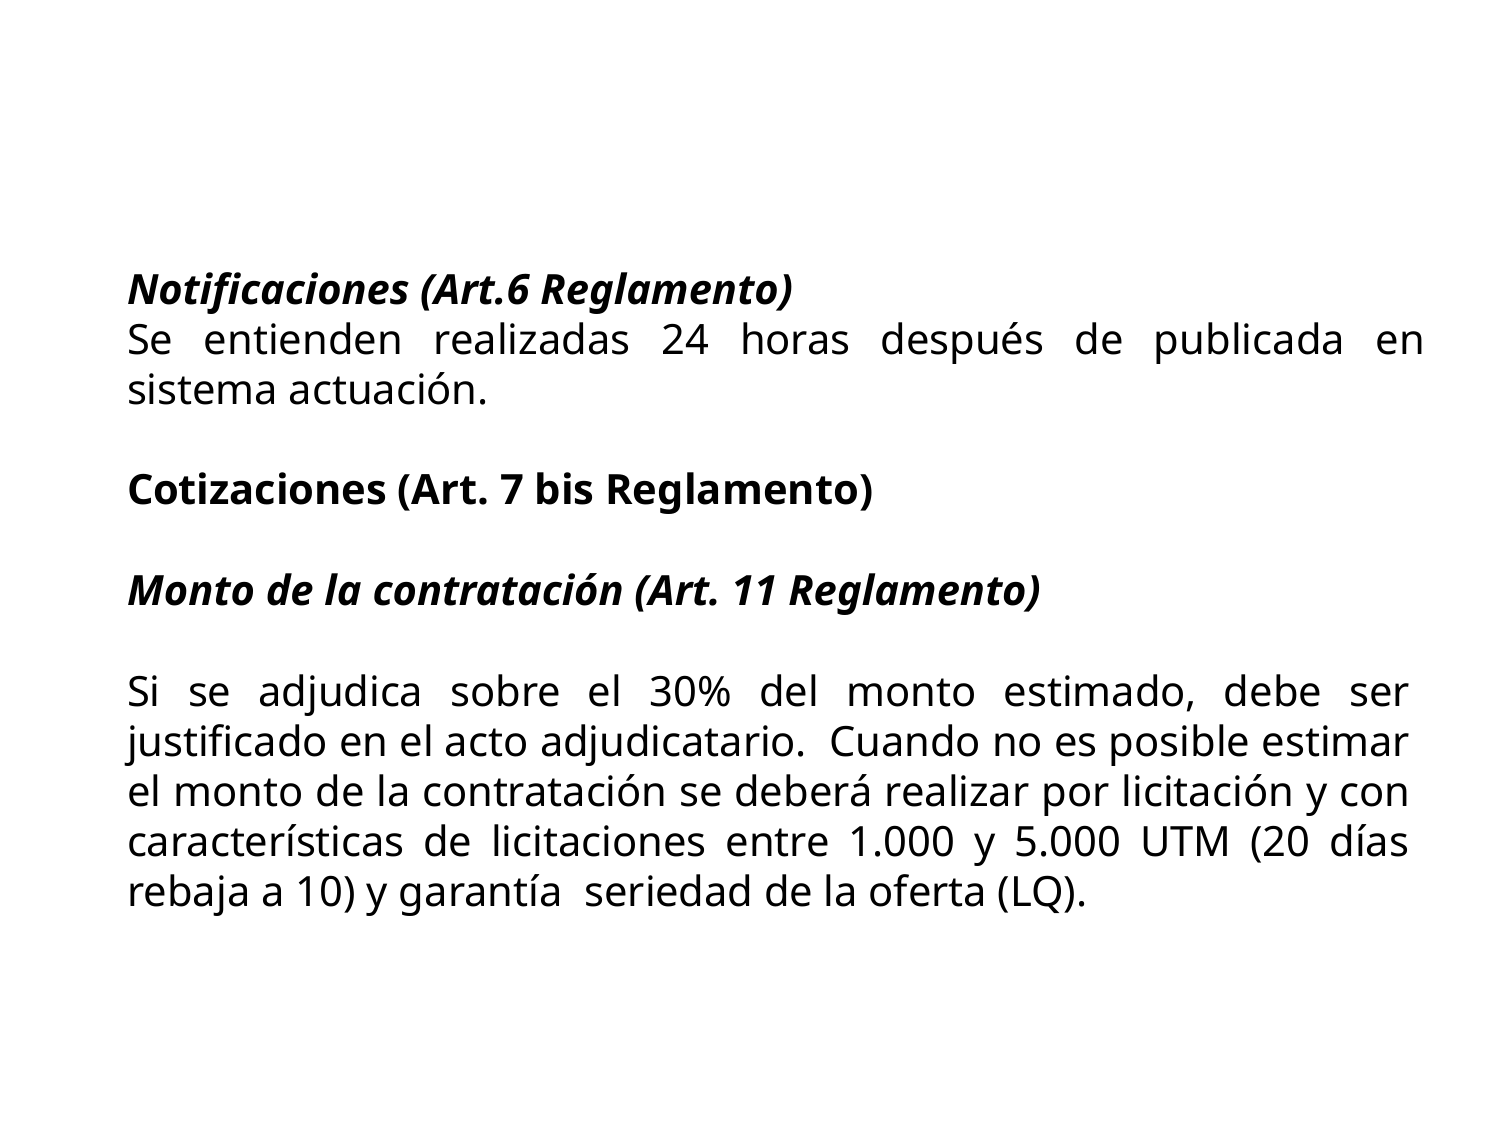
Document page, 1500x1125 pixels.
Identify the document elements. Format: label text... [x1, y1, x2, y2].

text_box Notificaciones (Art.6 Reglamento) Se entienden realizadas 24 horas después de publicada en sistema actuación. Cotizaciones (Art. 7 bis Reglamento) Monto de la contratación (Art. 11 Reglamento) Si se adjudica sobre el 30% del monto estimado, debe ser justificado en el acto adjudicatario. Cuando no es posible estimar el monto de la contratación se deberá realizar por licitación y con características de licitaciones entre 1.000 y 5.000 UTM (20 días rebaja a 10) y garantía seriedad de la oferta (LQ). [125, 212, 1425, 915]
